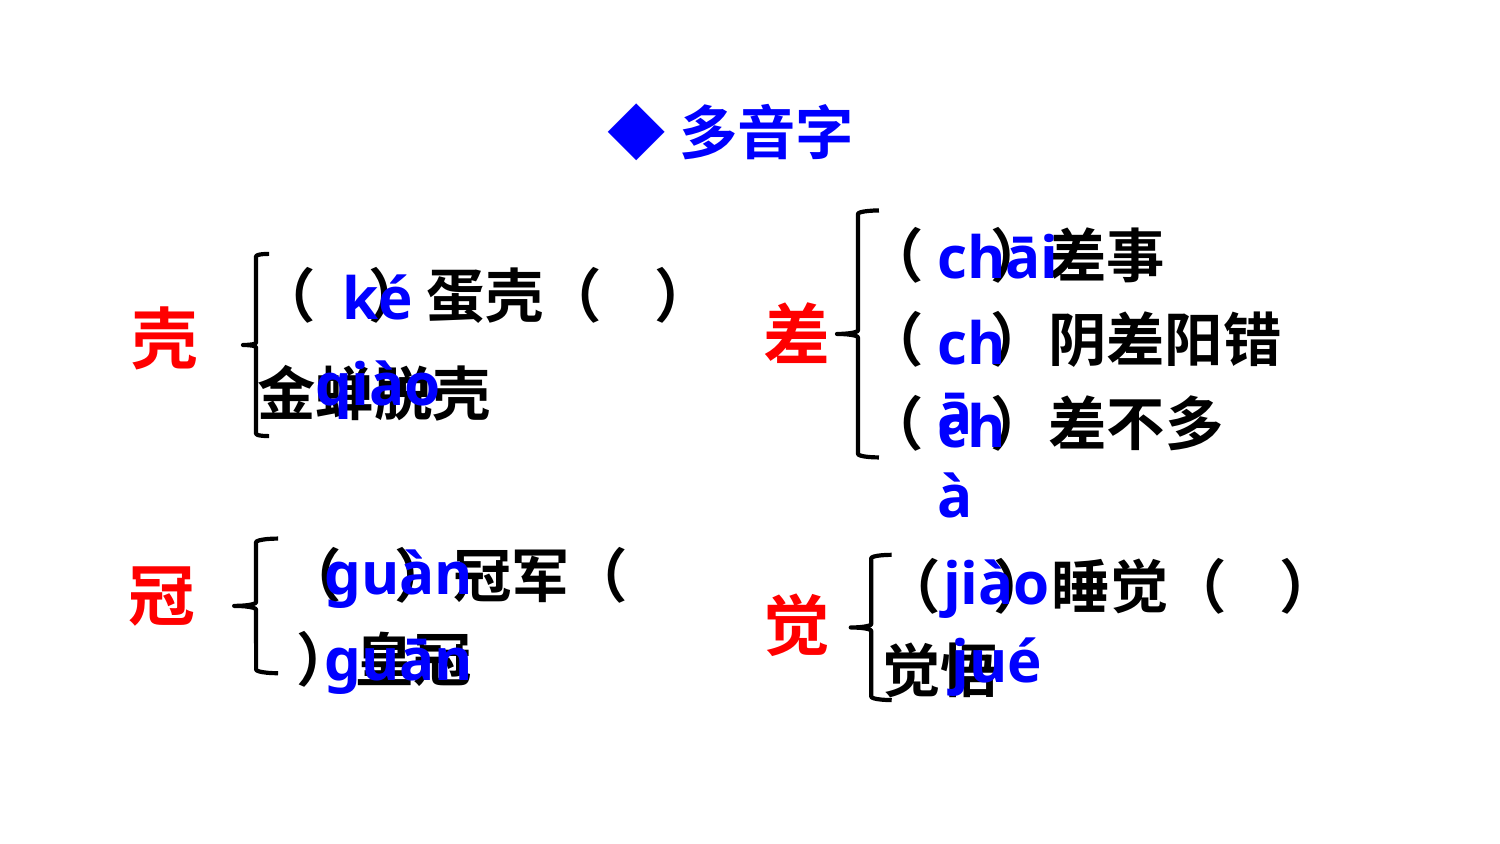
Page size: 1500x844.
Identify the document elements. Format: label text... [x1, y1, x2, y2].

text_box 壳 [116, 281, 214, 385]
text_box ké [327, 253, 428, 339]
text_box jiào [928, 538, 1065, 624]
text_box qiào [300, 339, 456, 425]
text_box chà [922, 381, 1046, 537]
text_box [836, 209, 879, 459]
text_box ɡuàn [309, 528, 488, 614]
text_box （ ）冠军（ ）皇冠 [268, 517, 741, 701]
text_box （ ）蛋壳（ ）金蝉脱壳 [243, 223, 779, 435]
text_box （ ）差事 （ ）阴差阳错 （ ）差不多 [851, 197, 1420, 465]
text_box 觉 [748, 560, 845, 672]
text_box [242, 253, 270, 437]
text_box ◆多音字 [592, 88, 923, 174]
text_box [849, 554, 892, 701]
text_box [233, 537, 279, 674]
text_box chā [922, 298, 1046, 381]
text_box jué [936, 616, 1057, 702]
text_box chāi [922, 213, 1099, 298]
text_box 冠 [116, 547, 210, 640]
text_box ɡuān [309, 614, 488, 700]
text_box 差 [748, 269, 845, 381]
text_box （ ）睡觉（ ）觉悟 [867, 528, 1404, 712]
